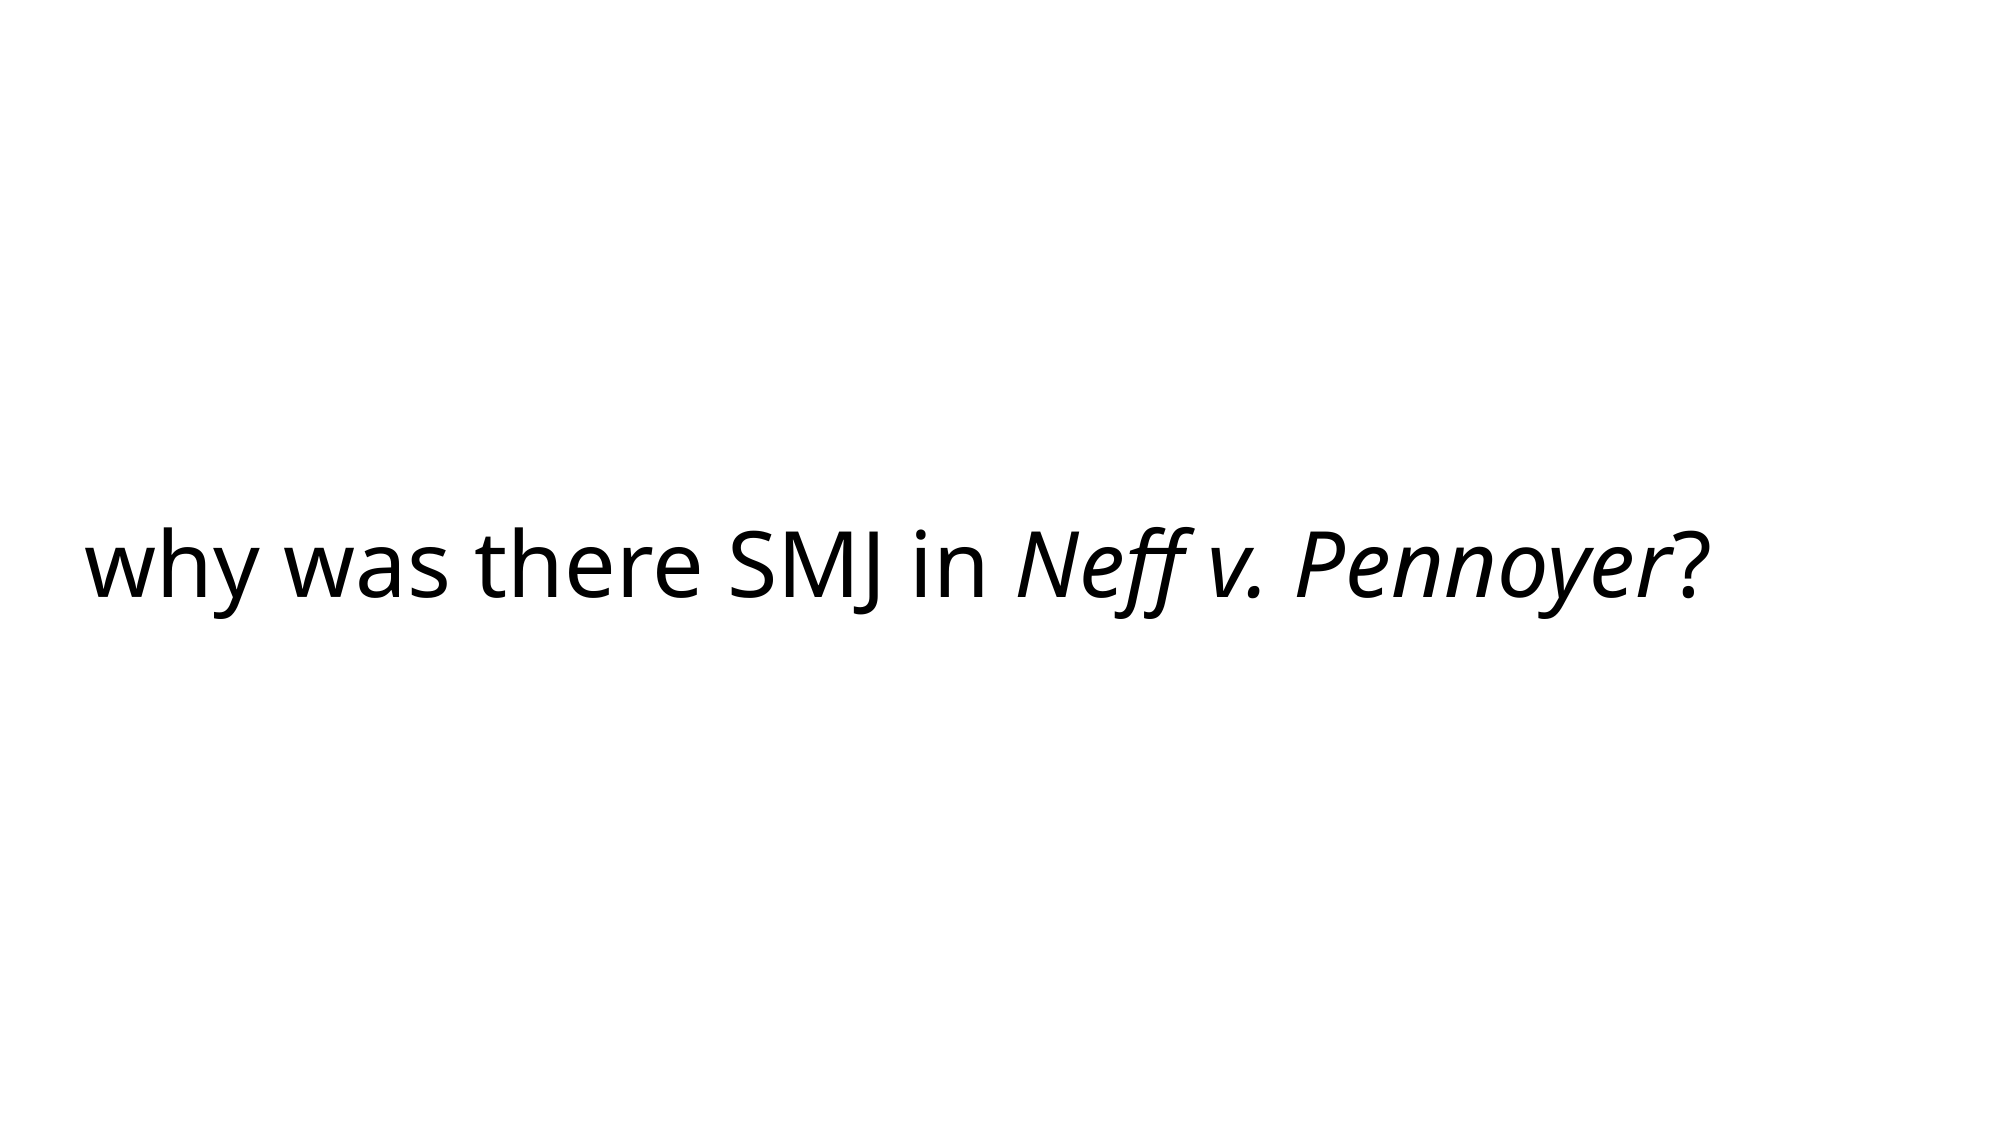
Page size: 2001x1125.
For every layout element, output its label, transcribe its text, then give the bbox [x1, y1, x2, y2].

title why was there SMJ in Neff v. Pennoyer? [69, 59, 1863, 1077]
